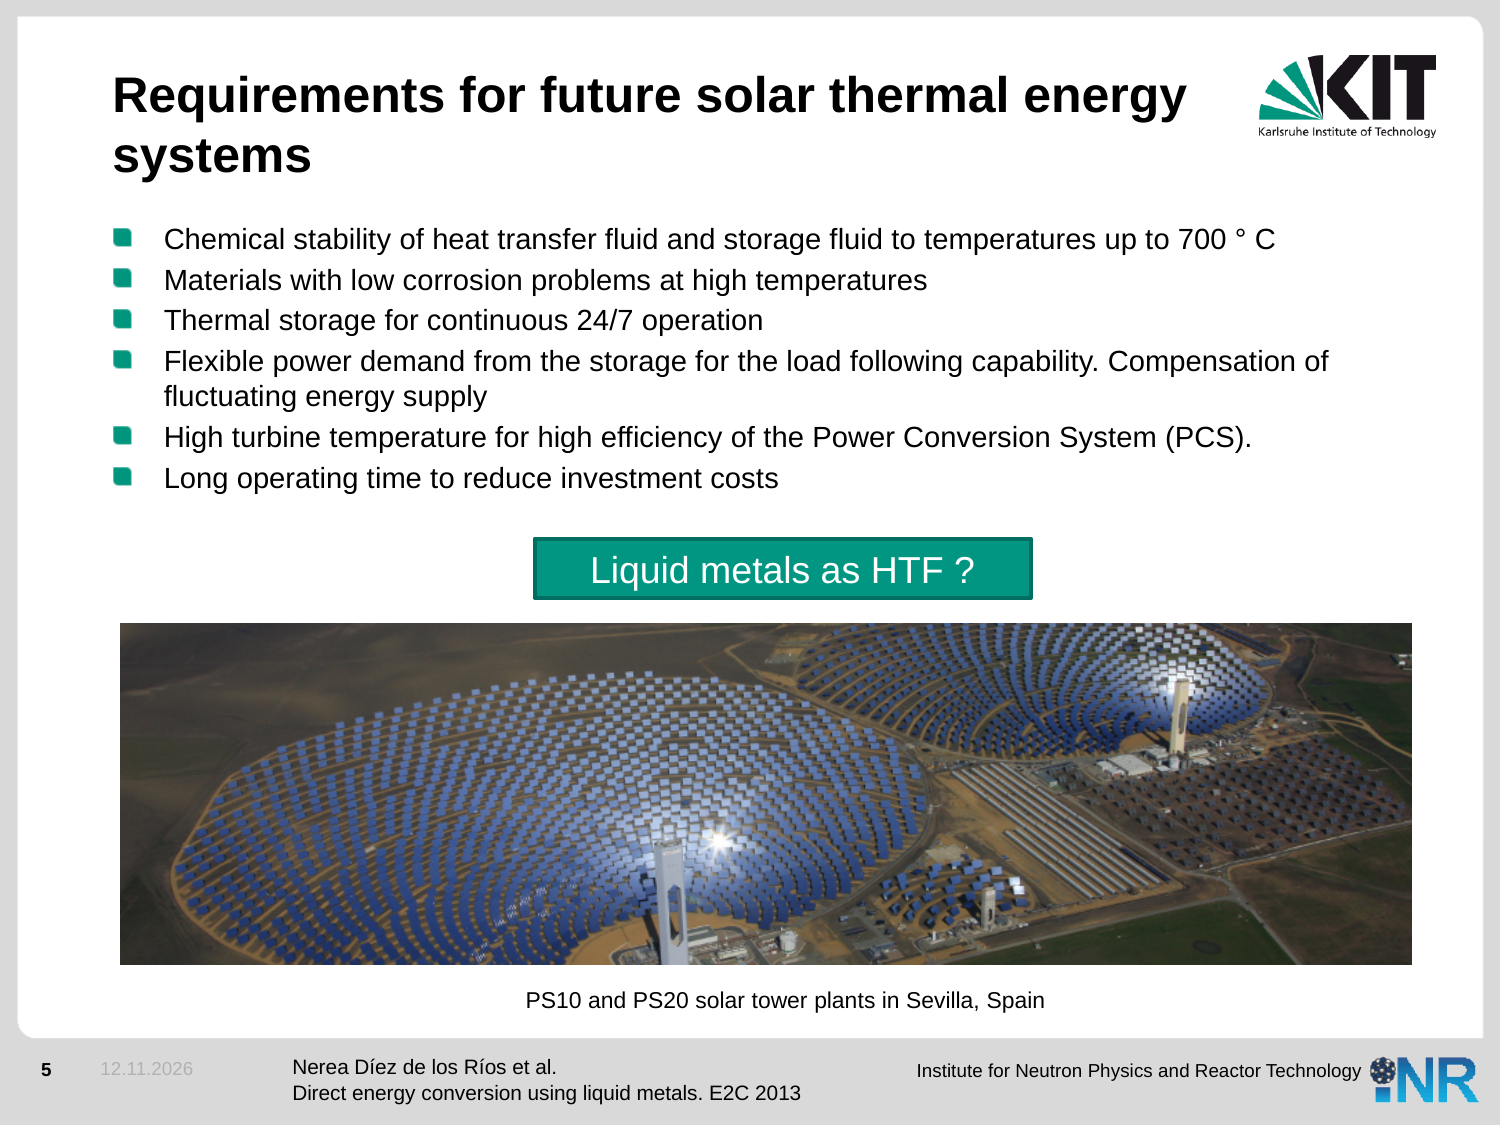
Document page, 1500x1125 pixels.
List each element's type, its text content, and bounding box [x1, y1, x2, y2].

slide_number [100, 1057, 272, 1117]
title Requirements for future solar thermal energy systems [111, 89, 1247, 183]
list Chemical stability of heat transfer fluid and storage fluid to temperatures up to 700 ° C Materials with low corrosion problems at high temperatures Thermal storage for continuous 24/7 operation Flexible power demand from the storage for the load following capability. Compensation of fluctuating energy supply High turbine temperature for high efficiency of the Power Conversion System (PCS). Long operating time to reduce investment costs [111, 219, 1401, 622]
text_box PS10 and PS20 solar tower plants in Sevilla, Spain [336, 978, 1235, 1021]
footer Nerea Díez de los Ríos et al. Direct energy conversion using liquid metals. E2C 2013 [277, 1046, 891, 1106]
picture [0, 0, 1500, 1125]
text_box Liquid metals as HTF ? [533, 537, 1033, 600]
